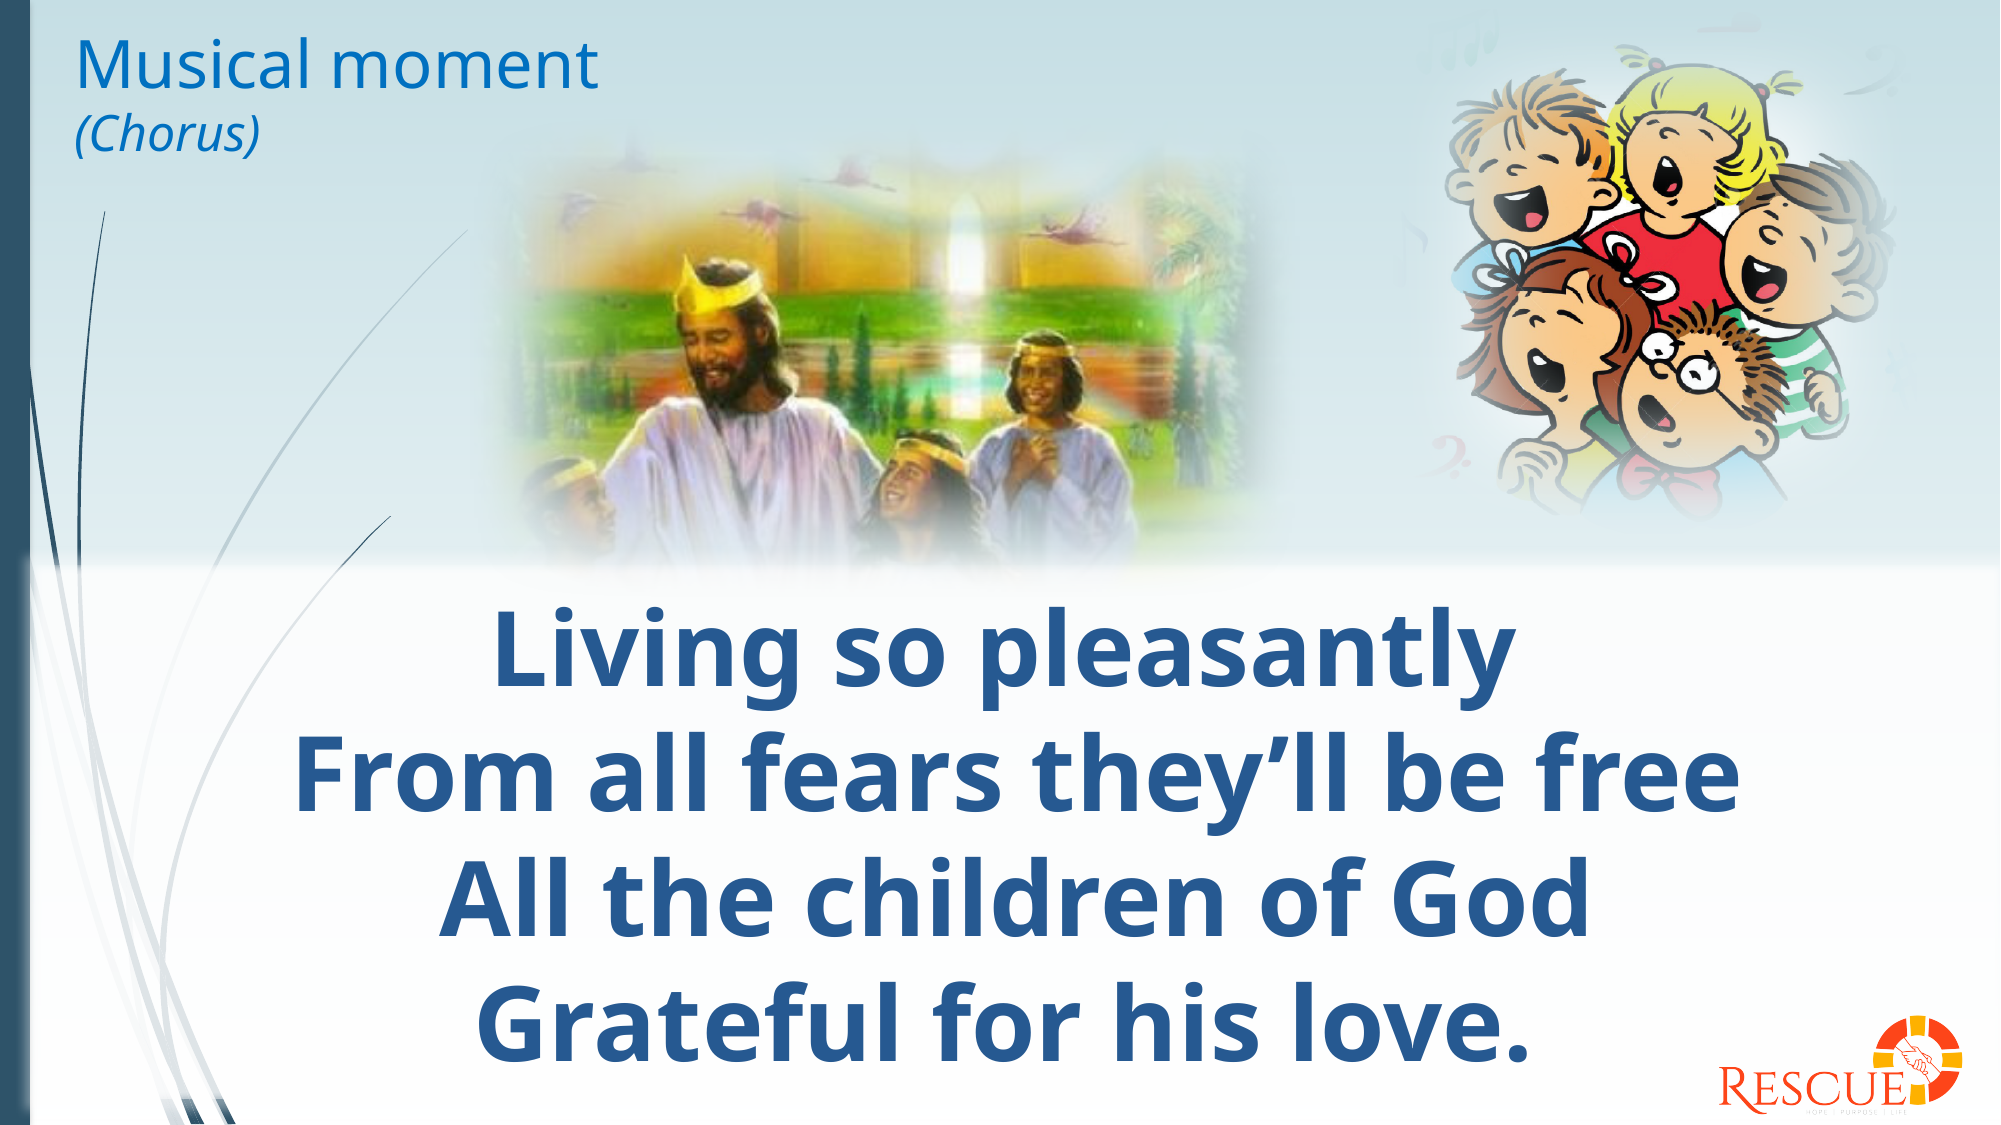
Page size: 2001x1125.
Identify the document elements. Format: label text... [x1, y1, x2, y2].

picture [1387, 2, 1921, 539]
picture [462, 110, 1306, 603]
title Musical moment (Chorus) [59, 13, 1316, 170]
text_box Living so pleasantly From all fears they’ll be free All the children of God Grateful for his love. [44, 574, 1995, 1094]
picture [1714, 1010, 1969, 1123]
